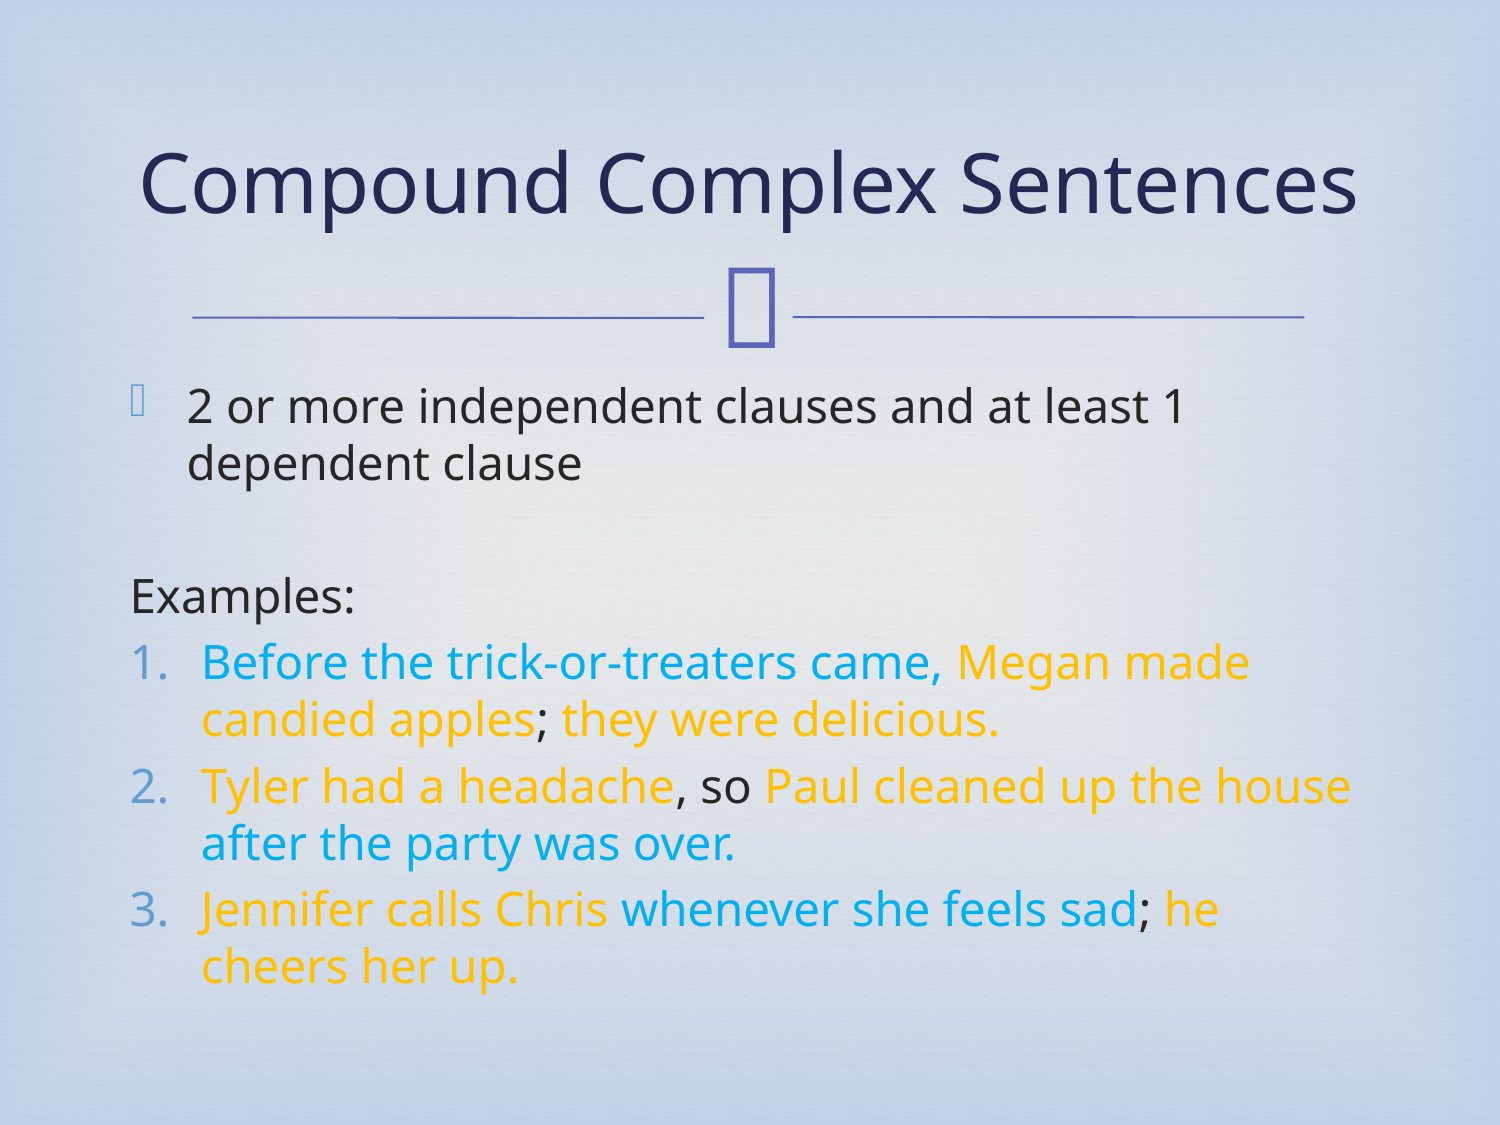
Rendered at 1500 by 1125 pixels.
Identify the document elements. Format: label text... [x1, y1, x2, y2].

title Compound Complex Sentences [112, 93, 1386, 267]
list 2 or more independent clauses and at least 1 dependent clause Examples: Before the trick-or-treaters came, Megan made candied apples; they were delicious. Tyler had a headache, so Paul cleaned up the house after the party was over. Jennifer calls Chris whenever she feels sad; he cheers her up. [114, 368, 1386, 1005]
